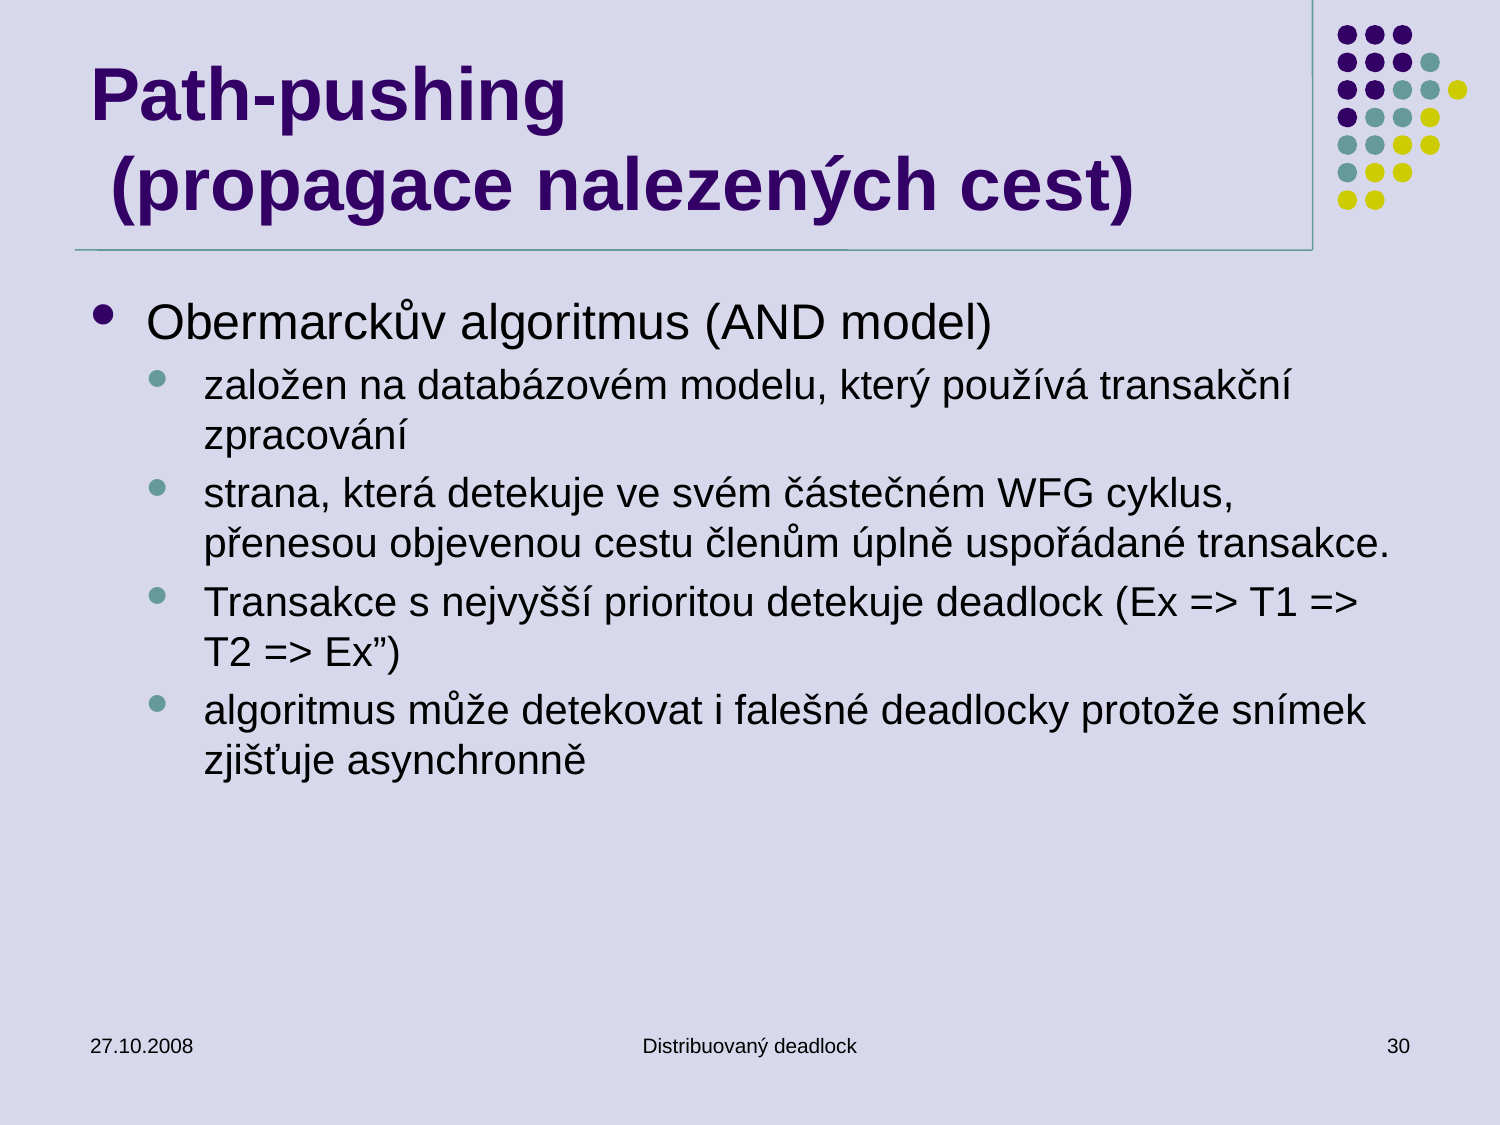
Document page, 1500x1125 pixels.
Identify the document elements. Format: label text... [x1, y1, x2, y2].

list Obermarckův algoritmus (AND model) založen na databázovém modelu, který používá transakční zpracování strana, která detekuje ve svém částečném WFG cyklus, přenesou objevenou cestu členům úplně uspořádané transakce. Transakce s nejvyšší prioritou detekuje deadlock (Ex => T1 => T2 => Ex”) algoritmus může detekovat i falešné deadlocky protože snímek zjišťuje asynchronně [75, 282, 1425, 1006]
slide_number 30 [1074, 1025, 1425, 1100]
title Path-pushing (propagace nalezených cest) [75, 20, 1313, 233]
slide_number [75, 1025, 425, 1100]
footer Distribuovaný deadlock [512, 1025, 988, 1100]
